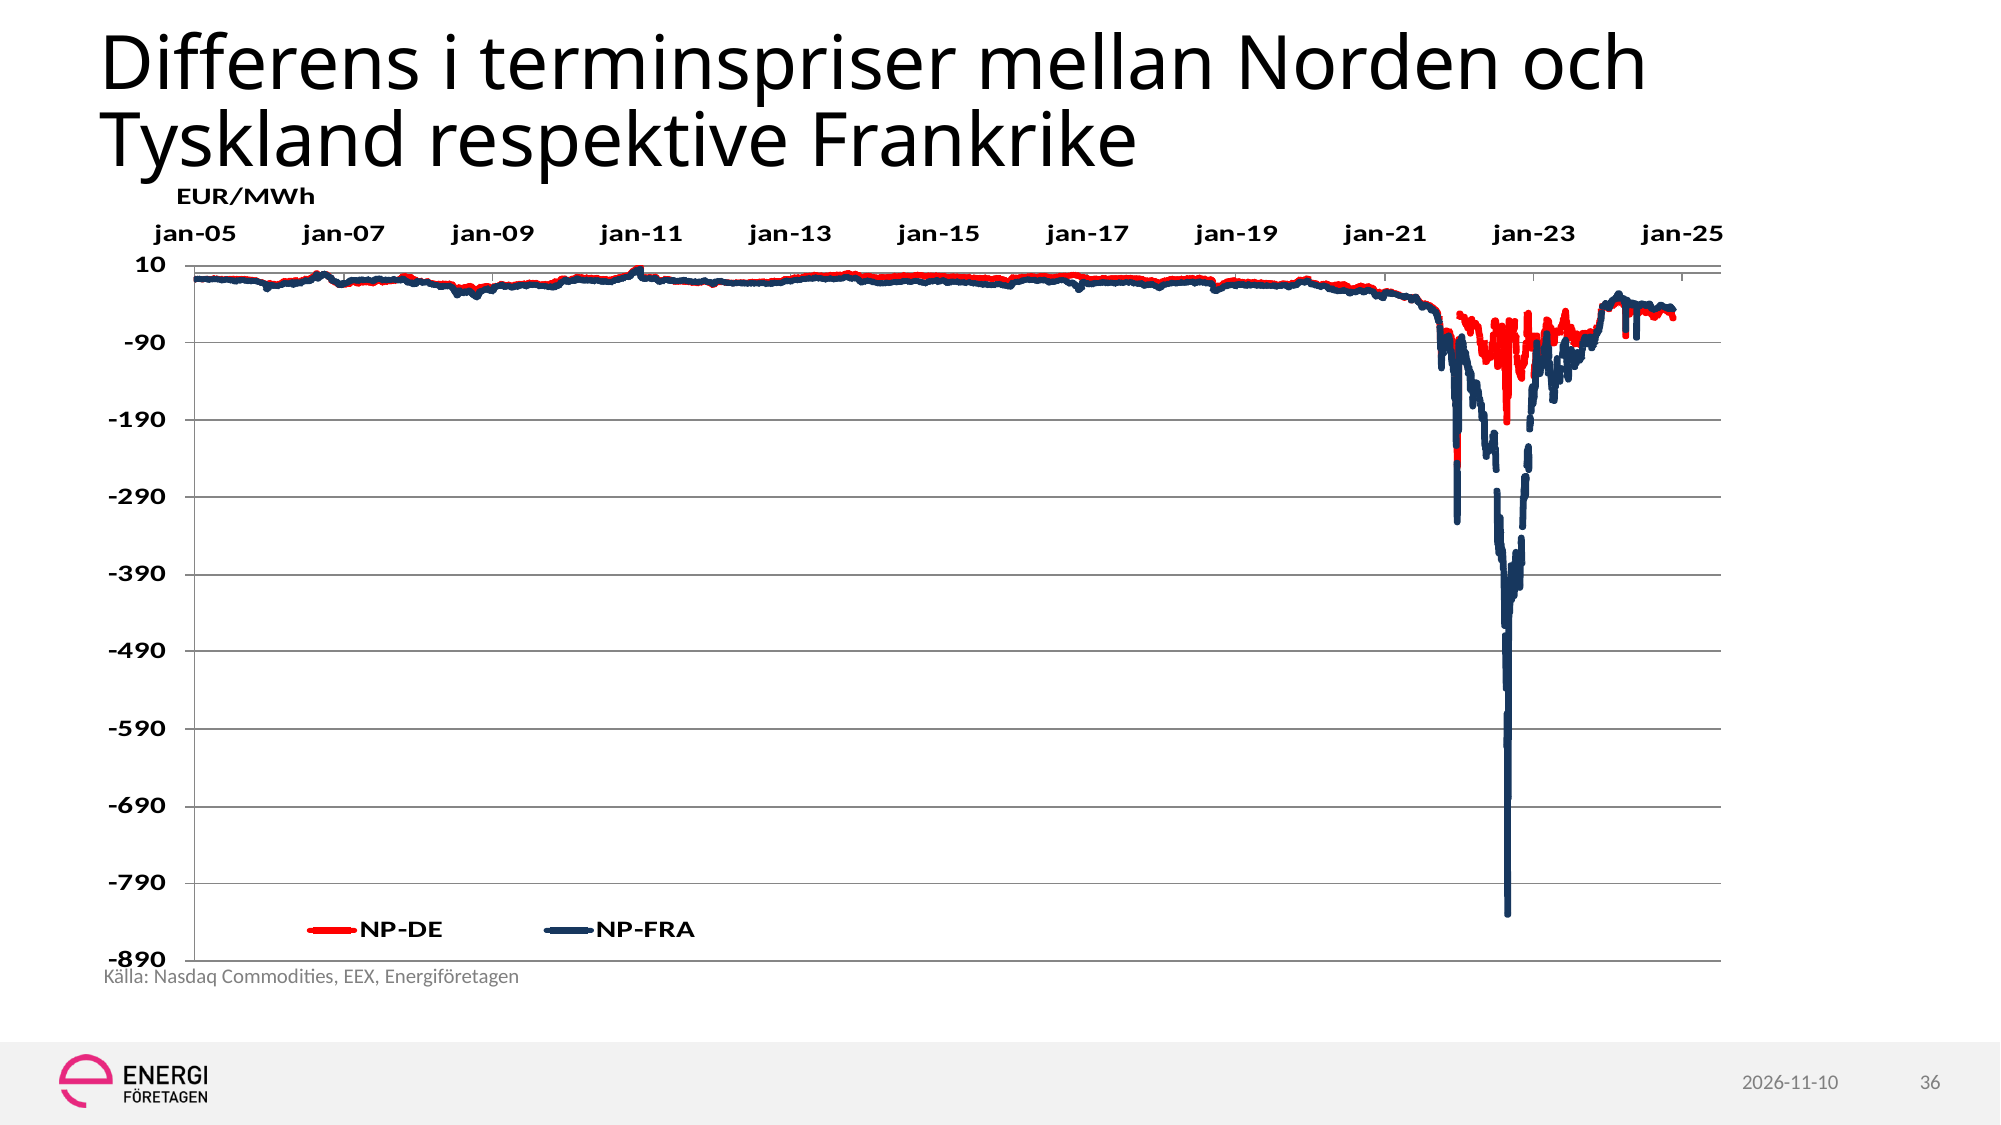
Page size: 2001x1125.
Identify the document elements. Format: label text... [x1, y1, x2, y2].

title Differens i terminspriser mellan Norden och Tyskland respektive Frankrike [99, 30, 1900, 182]
picture [94, 156, 1773, 986]
slide_number 36 [1882, 1068, 1941, 1099]
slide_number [1742, 1068, 1854, 1099]
picture [59, 1054, 207, 1108]
